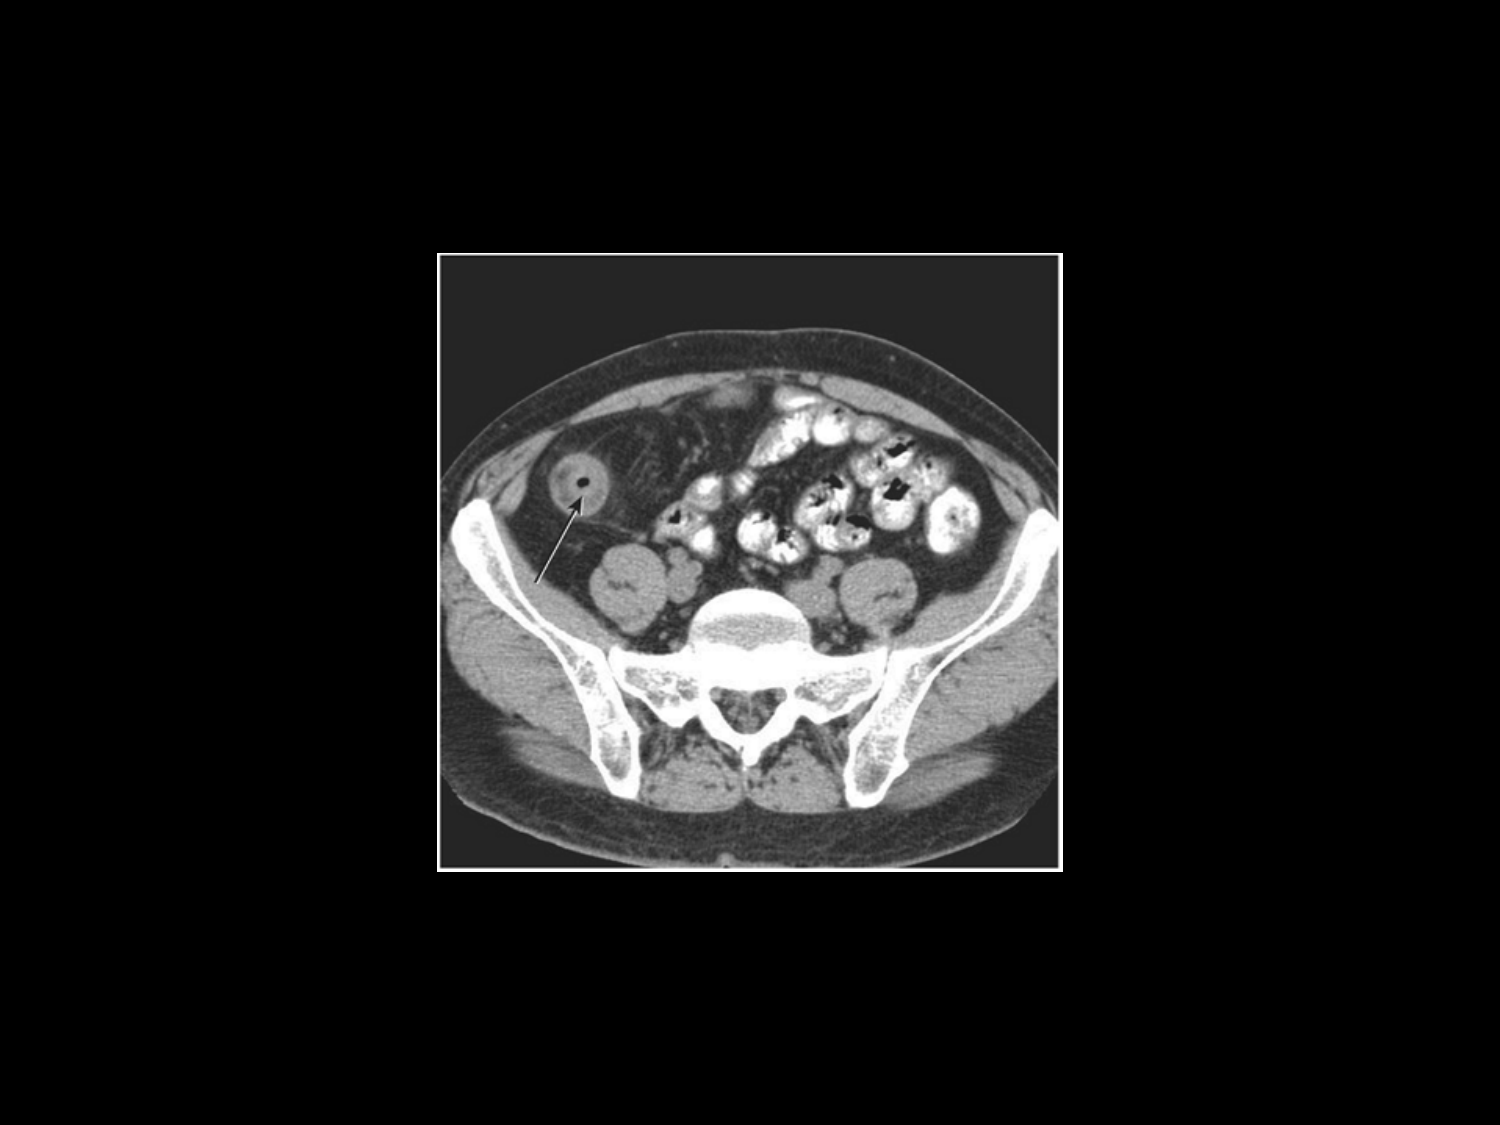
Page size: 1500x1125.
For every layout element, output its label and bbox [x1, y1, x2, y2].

picture [437, 252, 1063, 873]
